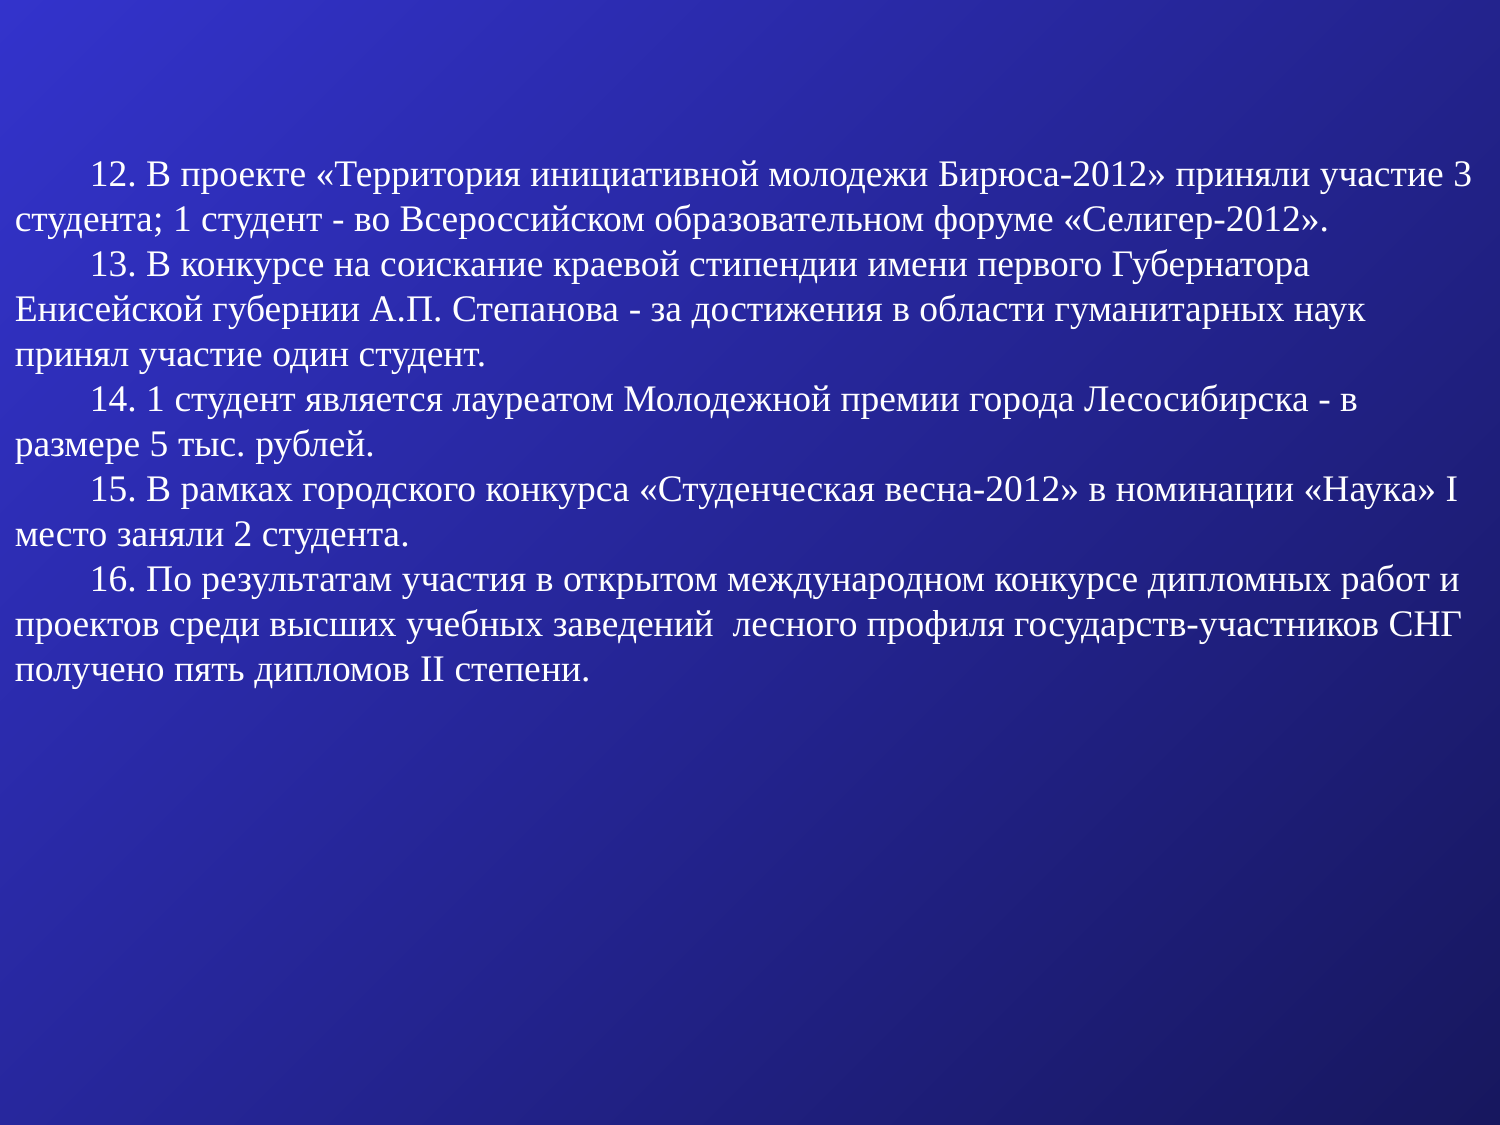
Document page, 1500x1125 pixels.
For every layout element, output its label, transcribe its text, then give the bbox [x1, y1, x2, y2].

text_box 12. В проекте «Территория инициативной молодежи Бирюса-2012» приняли участие 3 студента; 1 студент - во Всероссийском образовательном форуме «Селигер-2012». 13. В конкурсе на соискание краевой стипендии имени первого Губернатора Енисейской губернии А.П. Степанова - за достижения в области гуманитарных наук принял участие один студент. 14. 1 студент является лауреатом Молодежной премии города Лесосибирска - в размере 5 тыс. рублей. 15. В рамках городского конкурса «Студенческая весна-2012» в номинации «Наука» I место заняли 2 студента. 16. По результатам участия в открытом международном конкурсе дипломных работ и проектов среди высших учебных заведений лесного профиля государств-участников СНГ получено пять дипломов II степени. [0, 141, 1500, 742]
